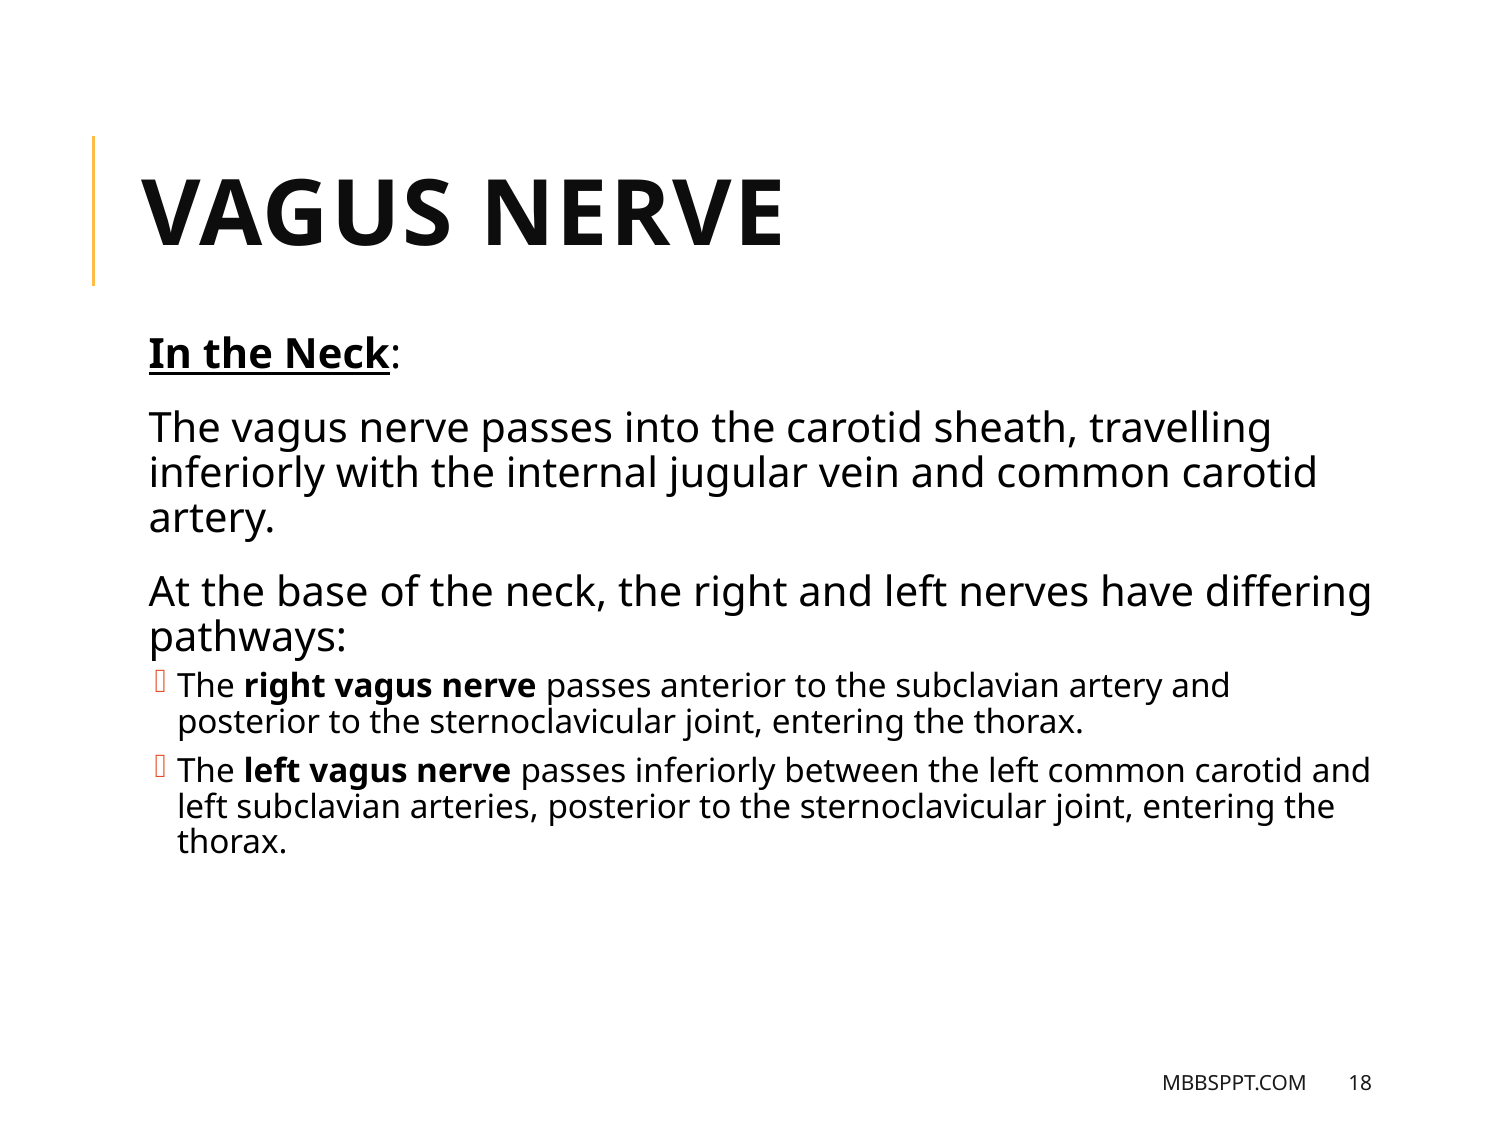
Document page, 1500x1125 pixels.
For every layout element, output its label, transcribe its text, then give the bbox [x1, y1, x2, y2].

footer MBBSPPT.COM [595, 1061, 1322, 1107]
text_box VAGUS NERVE [125, 95, 1322, 342]
slide_number 18 [1333, 1061, 1454, 1107]
text_box In the Neck: The vagus nerve passes into the carotid sheath, travelling inferiorly with the internal jugular vein and common carotid artery. At the base of the neck, the right and left nerves have differing pathways: The right vagus nerve passes anterior to the subclavian artery and posterior to the sternoclavicular joint, entering the thorax. The left vagus nerve passes inferiorly between the left common carotid and left subclavian arteries, posterior to the sternoclavicular joint, entering the thorax. [126, 324, 1388, 1035]
